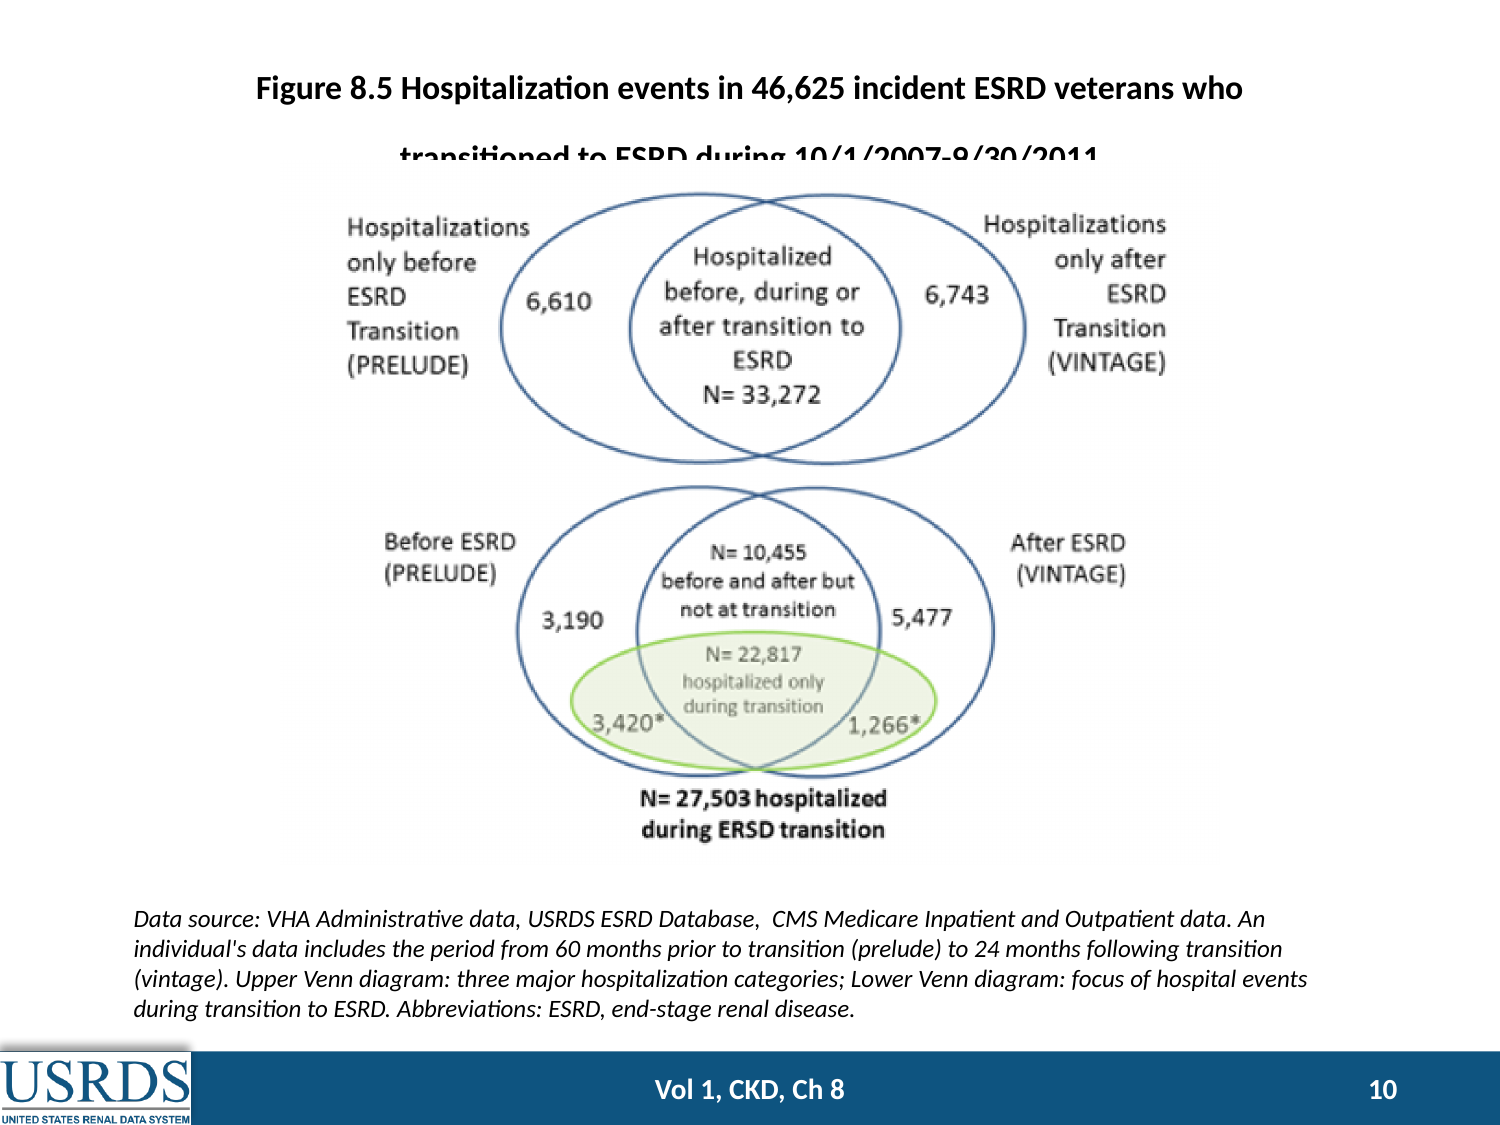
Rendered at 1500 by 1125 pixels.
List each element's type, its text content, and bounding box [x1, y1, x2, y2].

text_box Data source: VHA Administrative data, USRDS ESRD Database, CMS Medicare Inpatient and Outpatient data. An individual's data includes the period from 60 months prior to transition (prelude) to 24 months following transition (vintage). Upper Venn diagram: three major hospitalization categories; Lower Venn diagram: focus of hospital events during transition to ESRD. Abbreviations: ESRD, end-stage renal disease. [118, 895, 1382, 1030]
picture [280, 160, 1220, 866]
text_box Figure 8.5 Hospitalization events in 46,625 incident ESRD veterans who transitioned to ESRD during 10/1/2007-9/30/2011 [0, 51, 1500, 207]
picture [0, 1051, 192, 1125]
footer Vol 1, CKD, Ch 8 [587, 1062, 913, 1113]
slide_number 10 [1262, 1062, 1413, 1108]
